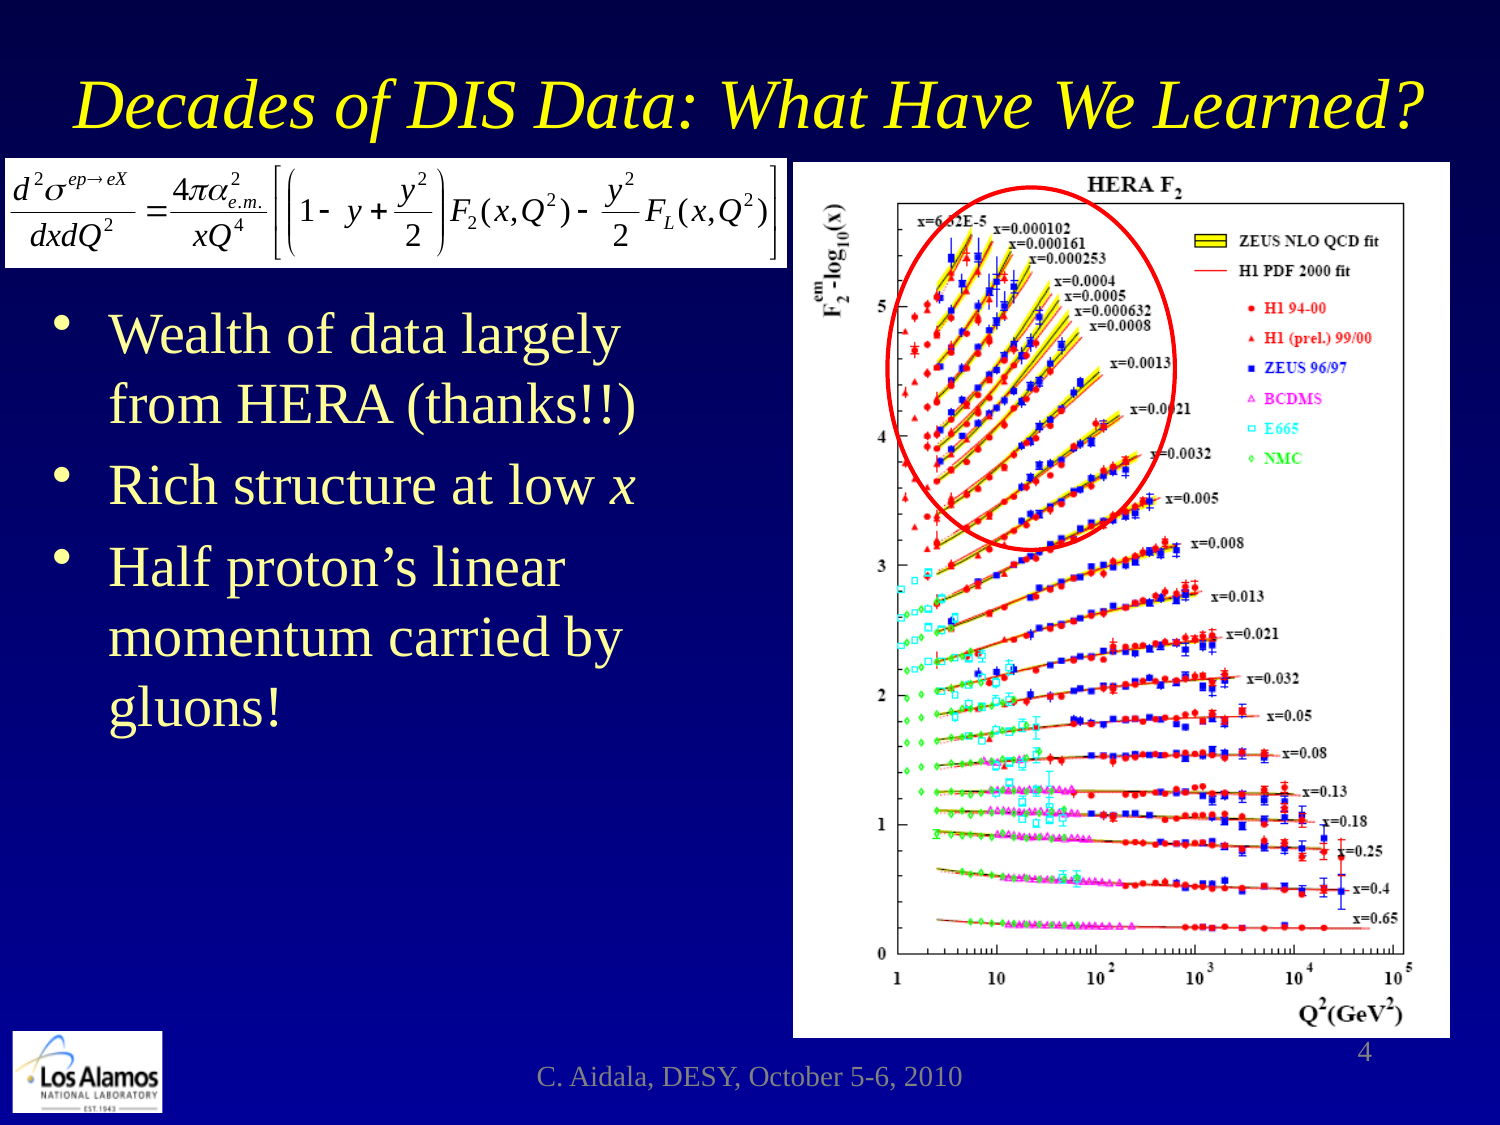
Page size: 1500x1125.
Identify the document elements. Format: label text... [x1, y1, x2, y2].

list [5, 157, 788, 269]
picture [793, 162, 1451, 1038]
footer C. Aidala, DESY, October 5-6, 2010 [437, 1049, 1063, 1103]
slide_number 4 [1074, 1047, 1388, 1101]
list Wealth of data largely from HERA (thanks!!) Rich structure at low x Half proton’s linear momentum carried by gluons! [37, 287, 738, 1026]
title Decades of DIS Data: What Have We Learned? [37, 37, 1463, 163]
